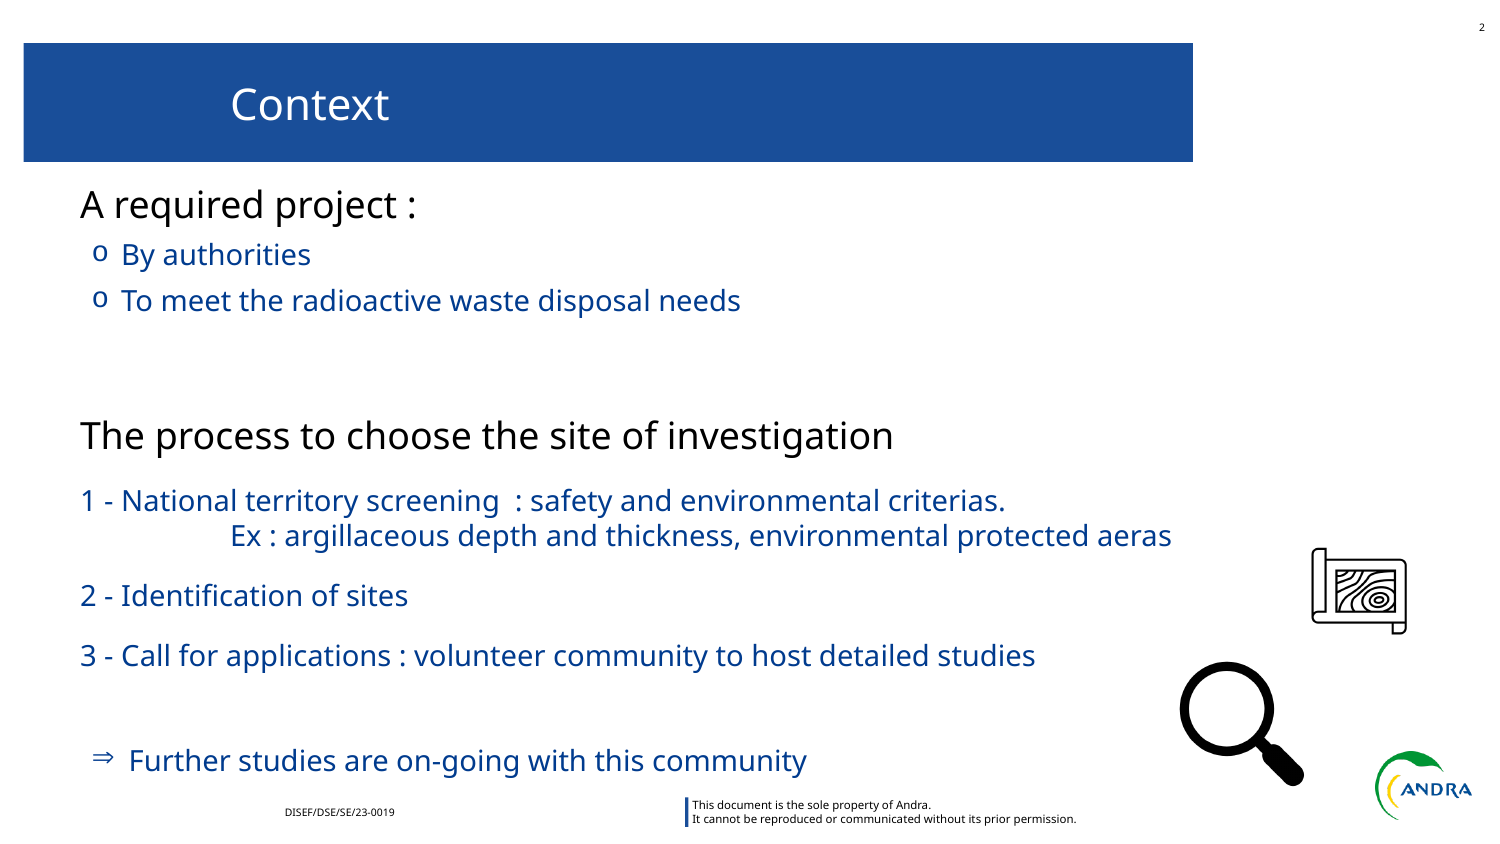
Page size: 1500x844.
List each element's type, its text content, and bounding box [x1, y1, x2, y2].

footer DISEF/DSE/SE/23-0019 [230, 782, 450, 843]
picture [1375, 751, 1472, 820]
slide_number 2 [1435, 0, 1500, 59]
picture [1166, 648, 1318, 800]
picture [1307, 539, 1411, 643]
list A required project : By authorities To meet the radioactive waste disposal needs The process to choose the site of investigation 1 - National territory screening : safety and environmental criterias. Ex : argillaceous depth and thickness, environmental protected aeras 2 - Identification of sites 3 - Call for applications : volunteer community to host detailed studies Further studies are on-going with this community [64, 173, 1317, 729]
title Context [23, 43, 1193, 162]
